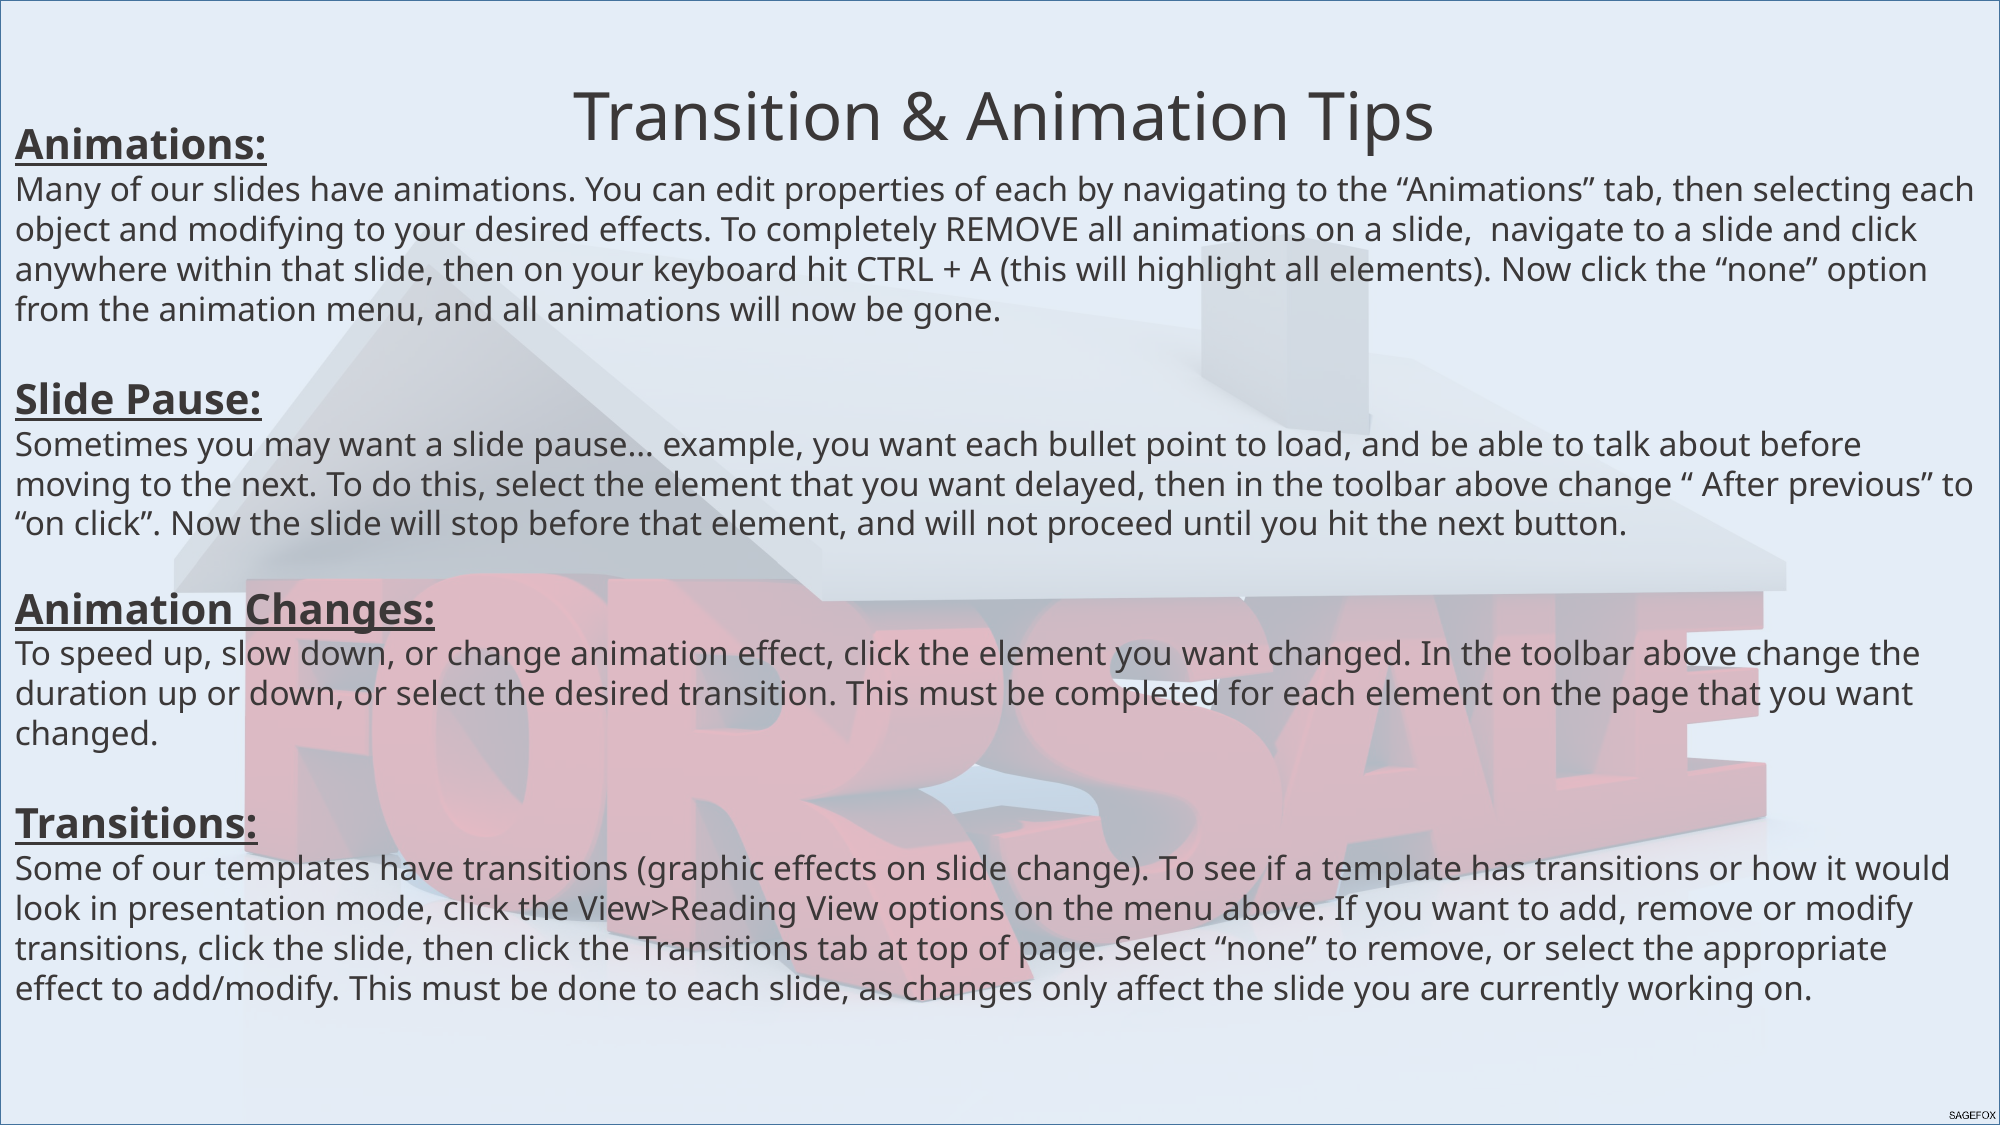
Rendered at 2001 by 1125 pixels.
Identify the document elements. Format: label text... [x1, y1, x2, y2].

text_box Animations: Many of our slides have animations. You can edit properties of each by navigating to the “Animations” tab, then selecting each object and modifying to your desired effects. To completely REMOVE all animations on a slide, navigate to a slide and click anywhere within that slide, then on your keyboard hit CTRL + A (this will highlight all elements). Now click the “none” option from the animation menu, and all animations will now be gone. Slide Pause: Sometimes you may want a slide pause… example, you want each bullet point to load, and be able to talk about before moving to the next. To do this, select the element that you want delayed, then in the toolbar above change “ After previous” to “on click”. Now the slide will stop before that element, and will not proceed until you hit the next button. Animation Changes: To speed up, slow down, or change animation effect, click the element you want changed. In the toolbar above change the duration up or down, or select the desired transition. This must be completed for each element on the page that you want changed. Transitions: Some of our templates have transitions (graphic effects on slide change). To see if a template has transitions or how it would look in presentation mode, click the View>Reading View options on the menu above. If you want to add, remove or modify transitions, click the slide, then click the Transitions tab at top of page. Select “none” to remove, or select the appropriate effect to add/modify. This must be done to each slide, as changes only affect the slide you are currently working on. [0, 0, 2000, 1125]
title Transition & Animation Tips [477, 59, 1532, 177]
